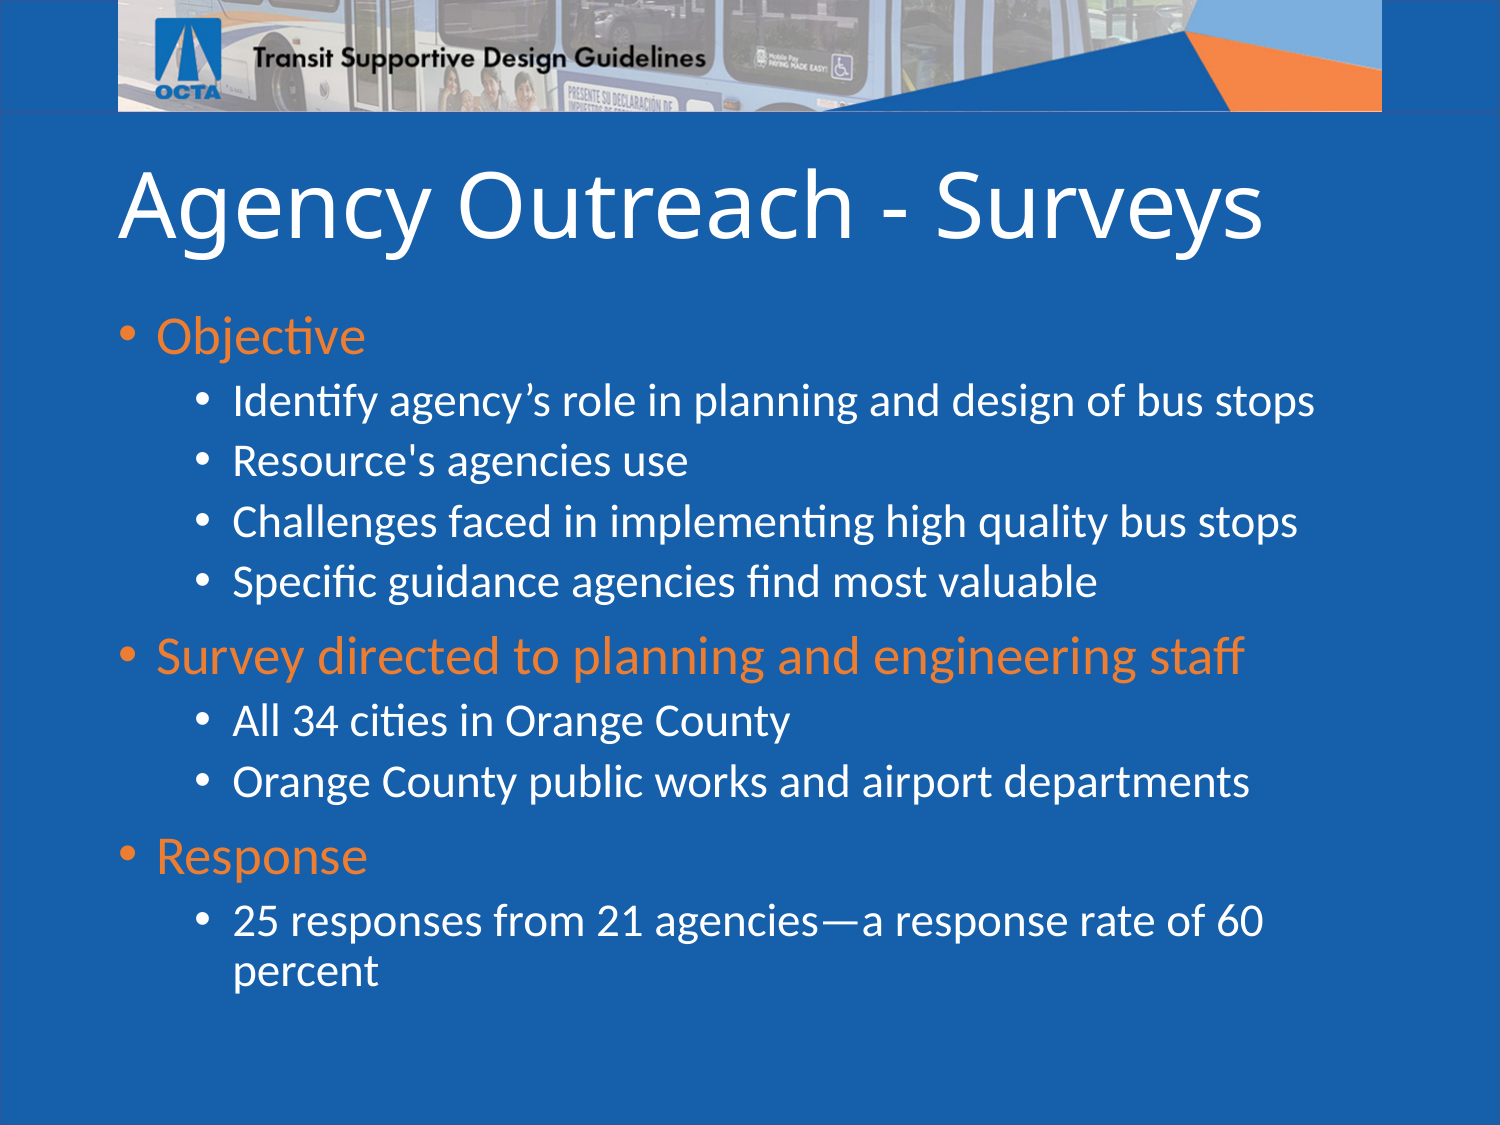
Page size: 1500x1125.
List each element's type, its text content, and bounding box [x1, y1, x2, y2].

title Agency Outreach - Surveys [103, 141, 1397, 278]
picture [118, 0, 1382, 112]
list Objective Identify agency’s role in planning and design of bus stops Resource's agencies use Challenges faced in implementing high quality bus stops Specific guidance agencies find most valuable Survey directed to planning and engineering staff All 34 cities in Orange County Orange County public works and airport departments Response 25 responses from 21 agencies—a response rate of 60 percent [103, 299, 1397, 1014]
